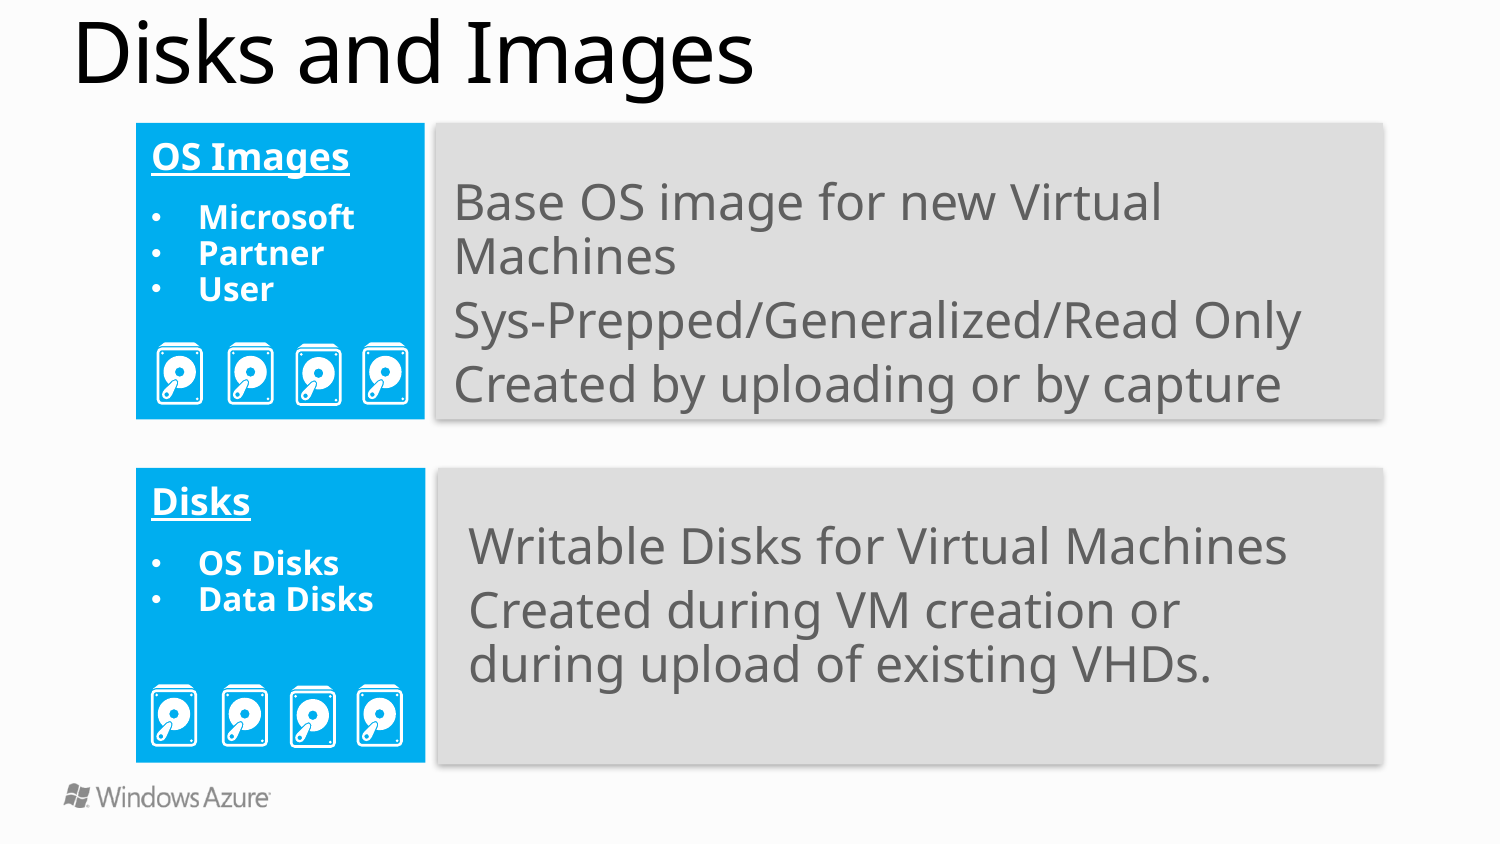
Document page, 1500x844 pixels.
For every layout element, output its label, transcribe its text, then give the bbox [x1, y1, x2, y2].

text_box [135, 122, 425, 420]
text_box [135, 467, 426, 763]
text_box Writable Disks for Virtual Machines Created during VM creation or during upload of existing VHDs. [469, 521, 1305, 758]
title Disks and Images [71, 10, 1444, 104]
text_box Base OS image for new Virtual Machines Sys-Prepped/Generalized/Read Only Created by uploading or by capture [453, 177, 1368, 414]
text_box [437, 467, 1384, 765]
text_box [435, 122, 1384, 420]
